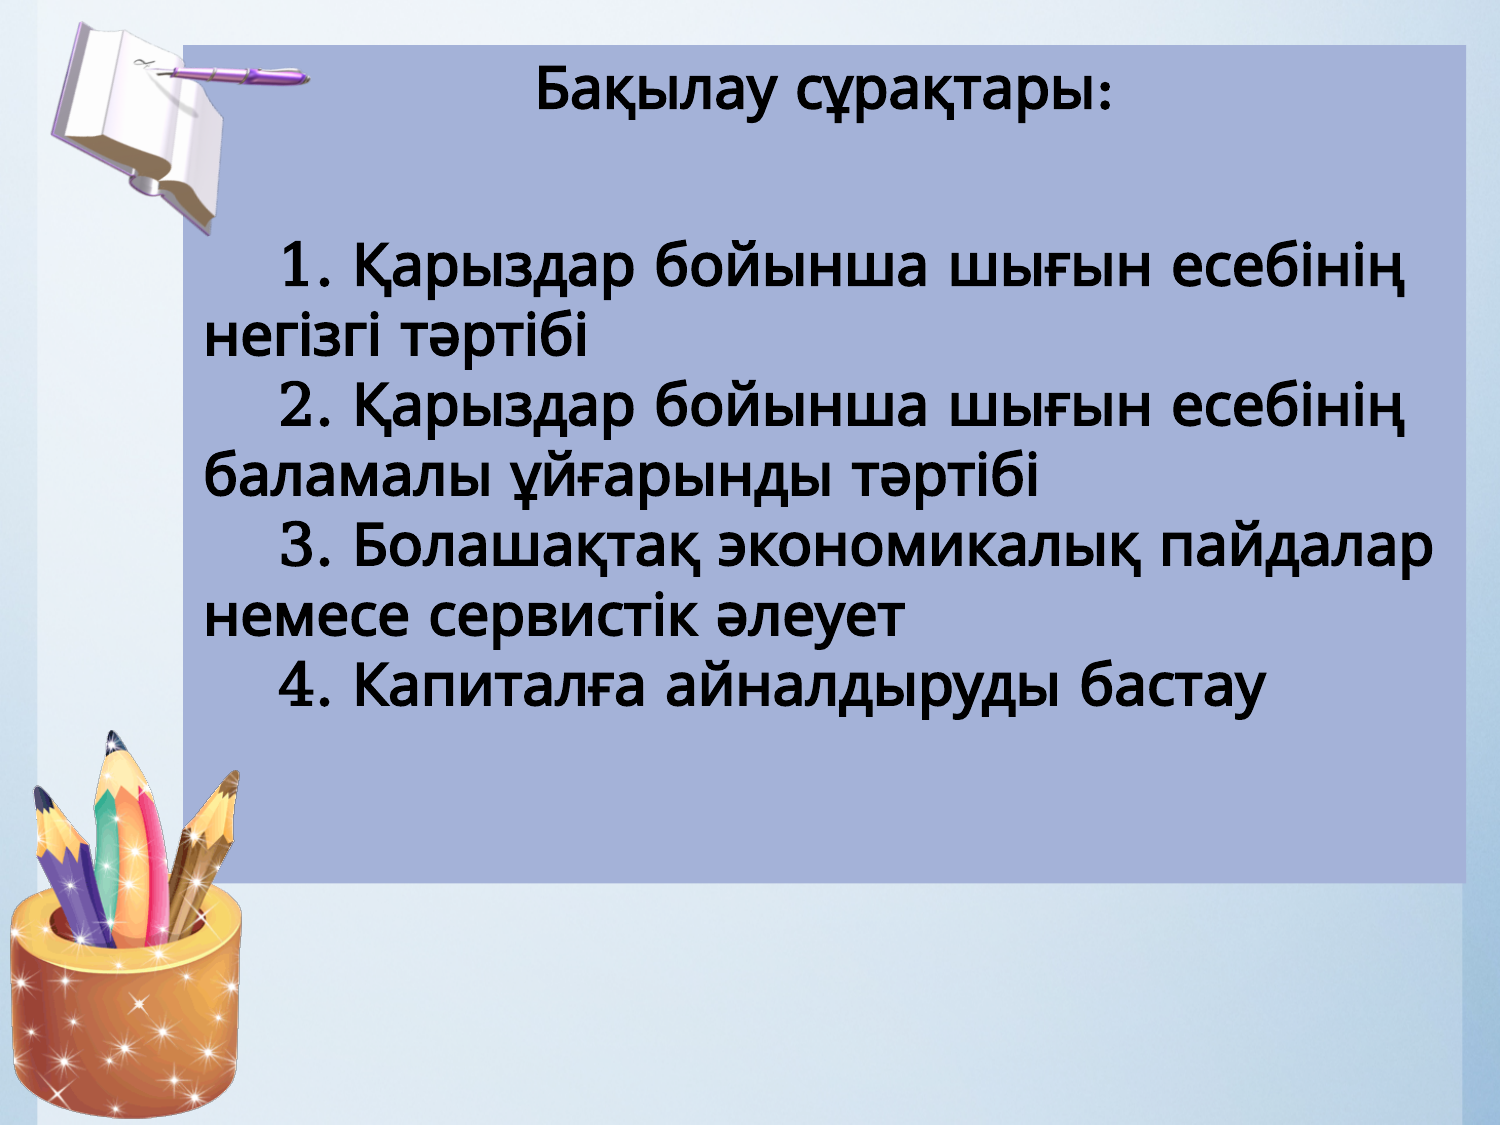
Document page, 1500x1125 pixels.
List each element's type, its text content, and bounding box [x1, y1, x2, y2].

picture [0, 0, 351, 1125]
picture [1061, 0, 1500, 1125]
list Бақылау сұрақтары: 1. Қарыздар бойынша шығын есебінің негізгі тəртібі 2. Қарыздар бойынша шығын есебінің баламалы ұйғарынды тəртібі 3. Болашақтақ экономикалық пайдалар немесе сервистік əлеует 4. Капиталға айналдыруды бастау [183, 45, 1467, 884]
